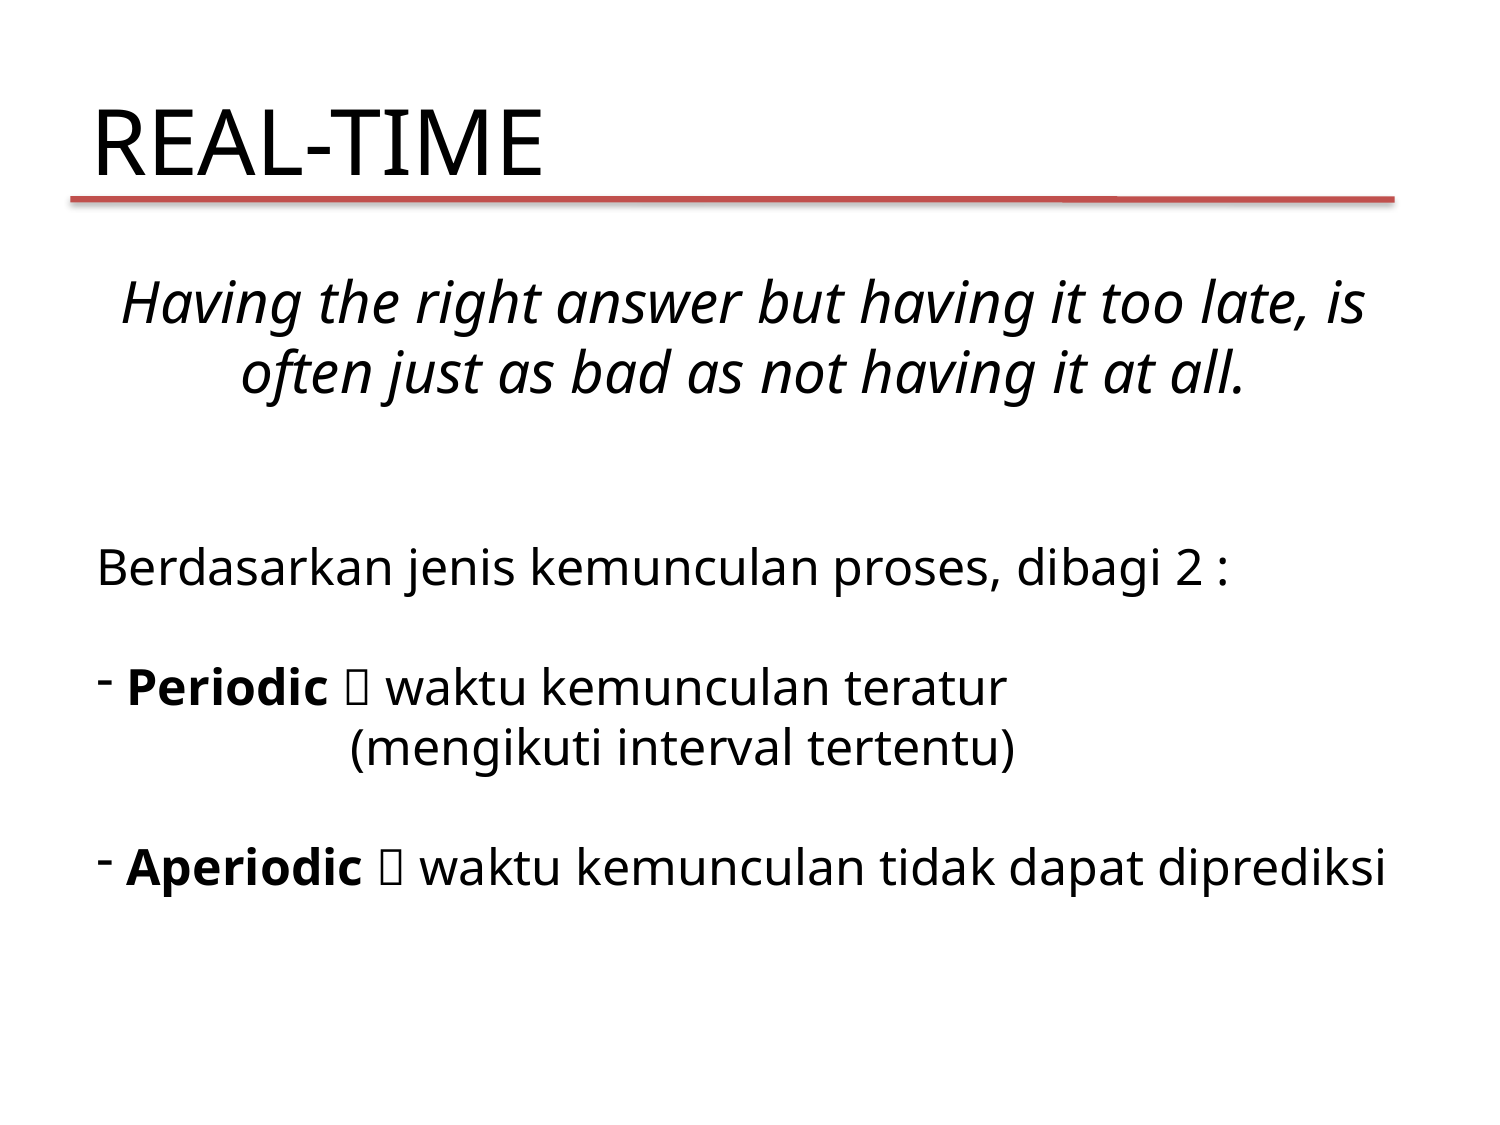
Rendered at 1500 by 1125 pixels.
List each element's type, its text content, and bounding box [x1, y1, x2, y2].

text_box REAL-TIME [74, 45, 1425, 233]
text_box Having the right answer but having it too late, is often just as bad as not having it at all. Berdasarkan jenis kemunculan proses, dibagi 2 : Periodic  waktu kemunculan teratur (mengikuti interval tertentu) Aperiodic  waktu kemunculan tidak dapat diprediksi [80, 256, 1408, 905]
